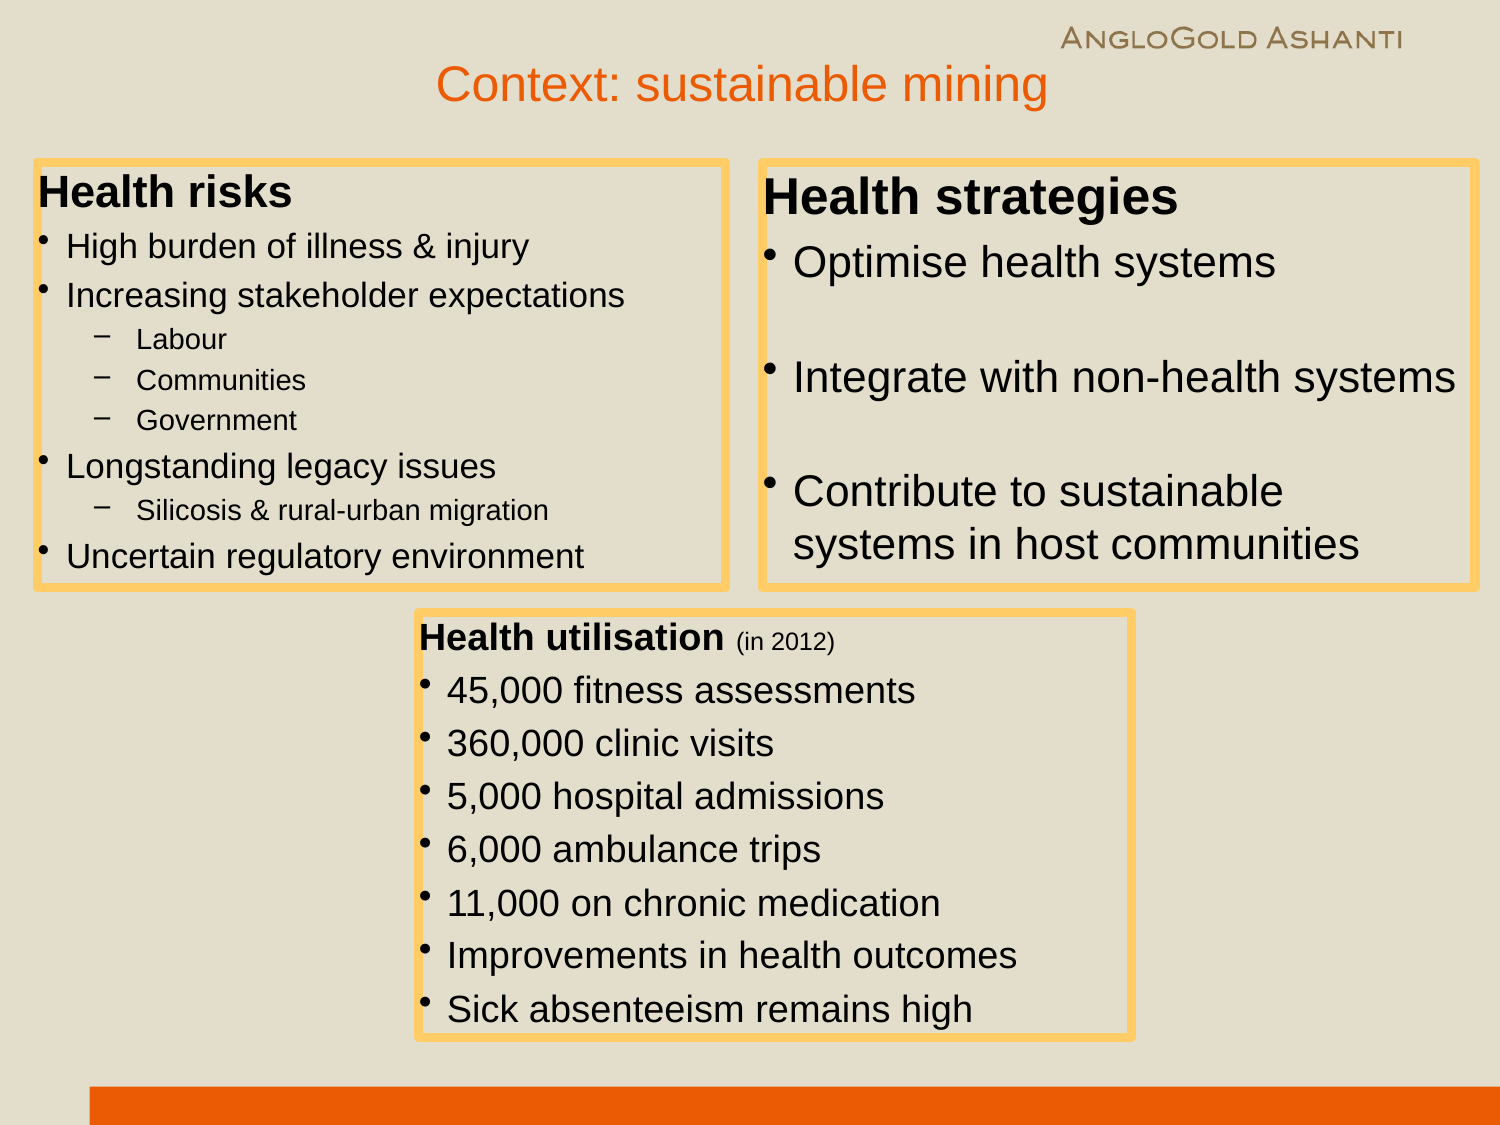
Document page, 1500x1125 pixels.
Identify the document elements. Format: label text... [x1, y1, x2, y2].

title Context: sustainable mining [75, 51, 1425, 144]
picture [1060, 26, 1402, 49]
list Health utilisation (in 2012) 45,000 fitness assessments 360,000 clinic visits 5,000 hospital admissions 6,000 ambulance trips 11,000 on chronic medication Improvements in health outcomes Sick absenteeism remains high [418, 612, 1132, 1038]
list Health risks High burden of illness & injury Increasing stakeholder expectations Labour Communities Government Longstanding legacy issues Silicosis & rural-urban migration Uncertain regulatory environment [37, 162, 726, 588]
list Health strategies Optimise health systems Integrate with non-health systems Contribute to sustainable systems in host communities [762, 162, 1475, 588]
